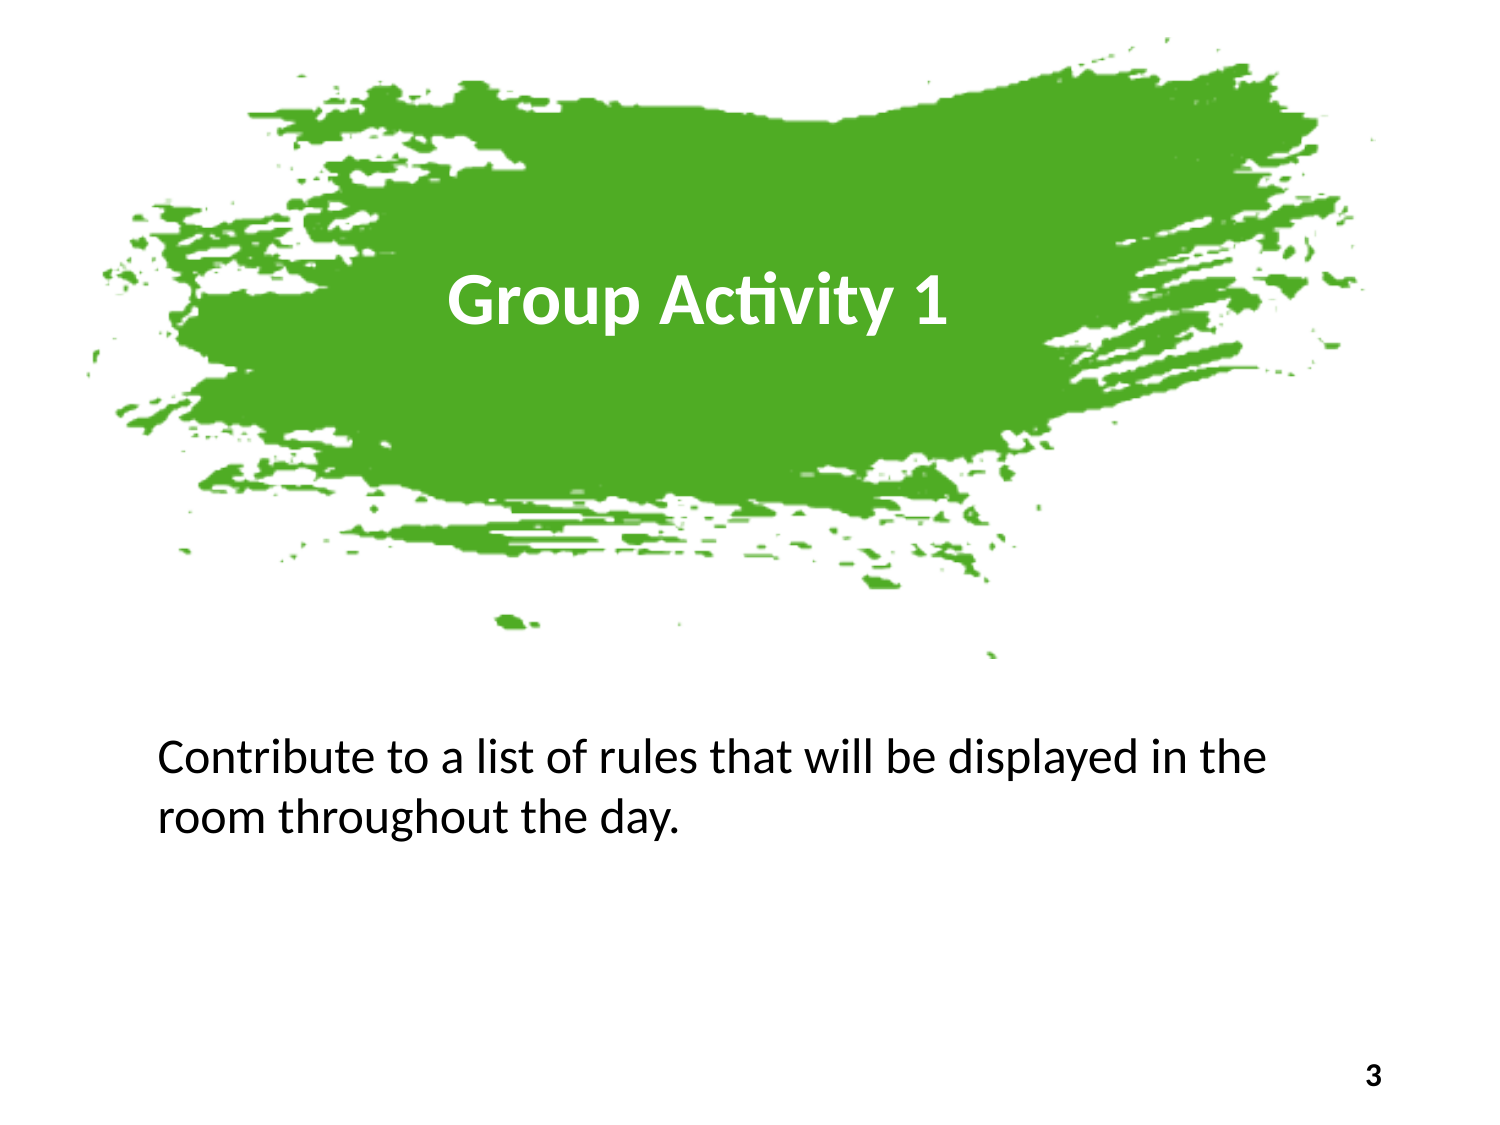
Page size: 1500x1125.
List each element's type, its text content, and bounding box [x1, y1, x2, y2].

text_box Contribute to a list of rules that will be displayed in the room throughout the day. [142, 716, 1376, 852]
slide_number 3 [1059, 1042, 1397, 1103]
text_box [86, 37, 1376, 659]
